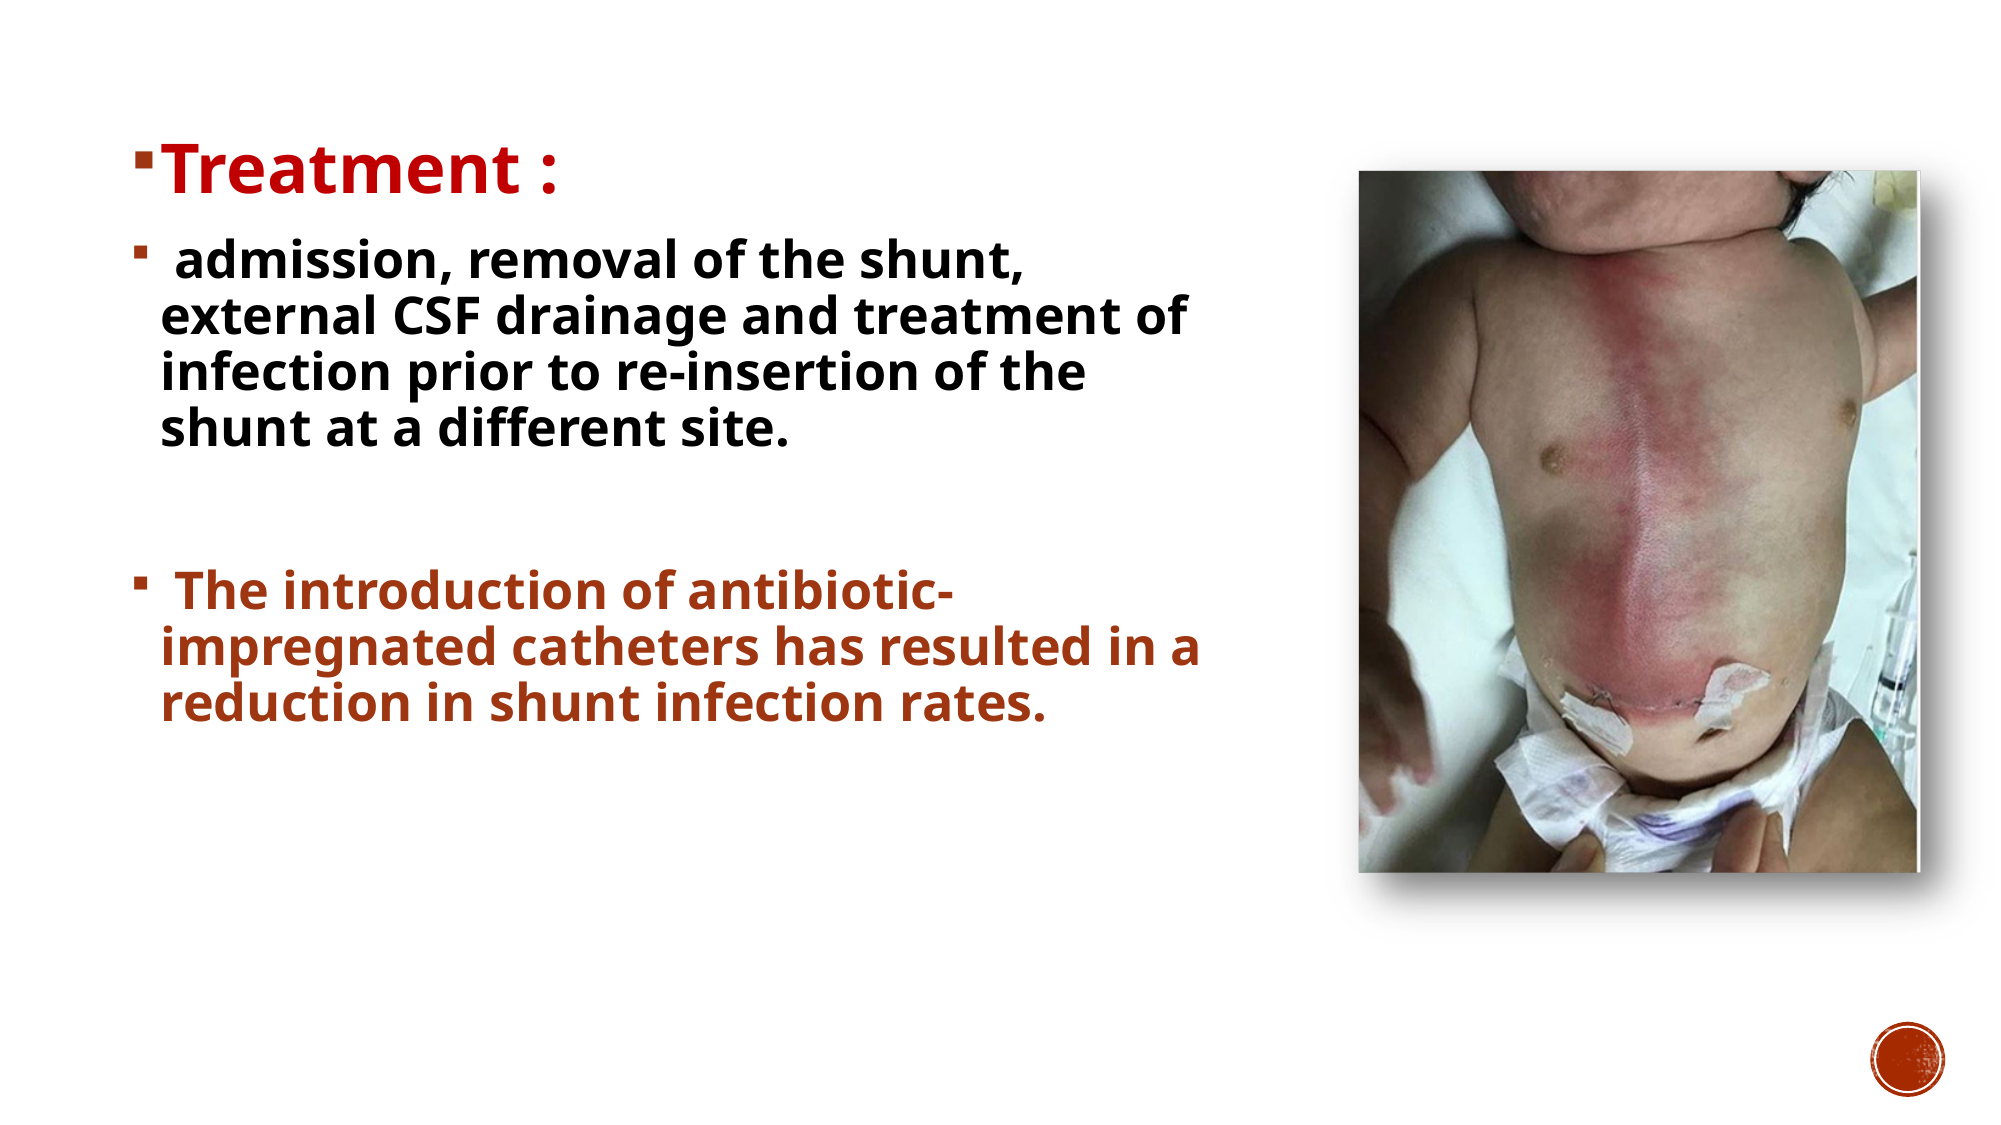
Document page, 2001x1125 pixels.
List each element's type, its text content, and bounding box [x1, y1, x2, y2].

list Treatment : admission, removal of the shunt, external CSF drainage and treatment of infection prior to re-insertion of the shunt at a different site. The introduction of antibiotic-impregnated catheters has resulted in a reduction in shunt infection rates. [115, 126, 1252, 929]
picture [1320, 132, 2000, 952]
